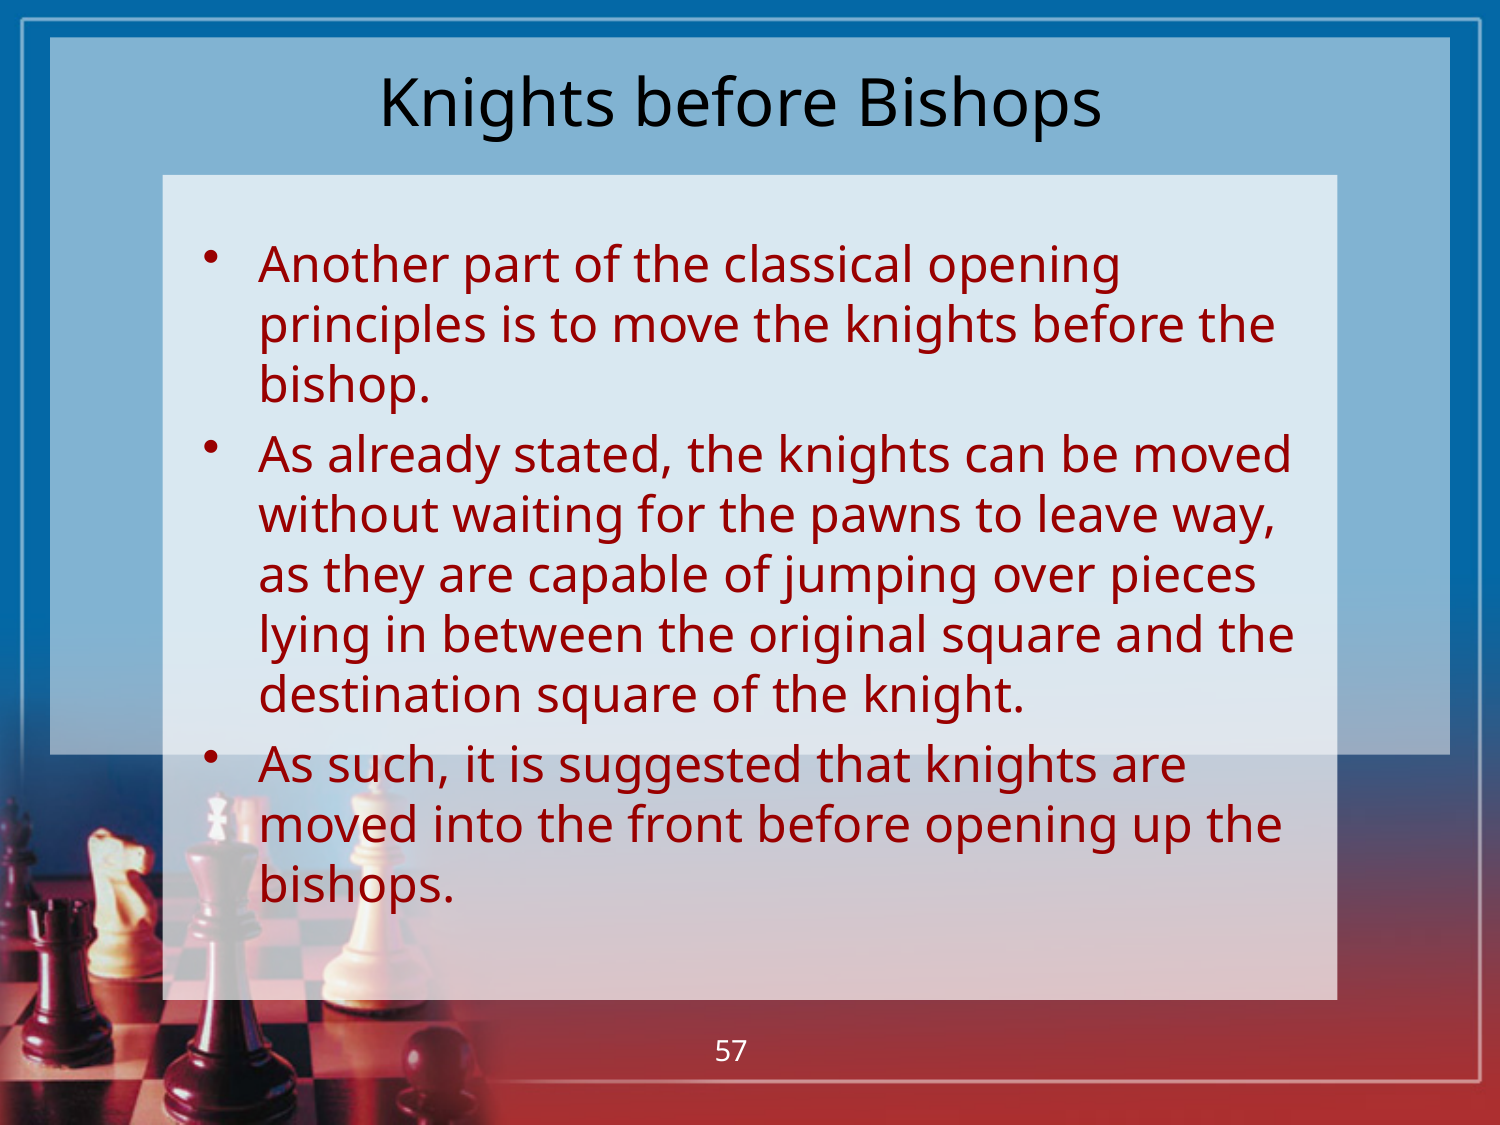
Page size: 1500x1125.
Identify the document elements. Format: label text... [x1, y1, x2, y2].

list Another part of the classical opening principles is to move the knights before the bishop. As already stated, the knights can be moved without waiting for the pawns to leave way, as they are capable of jumping over pieces lying in between the original square and the destination square of the knight. As such, it is suggested that knights are moved into the front before opening up the bishops. [187, 224, 1313, 1006]
title Knights before Bishops [49, 37, 1451, 163]
picture [0, 0, 1500, 1125]
table_cell 22 [50, 163, 1450, 755]
slide_number 57 [637, 1024, 826, 1104]
